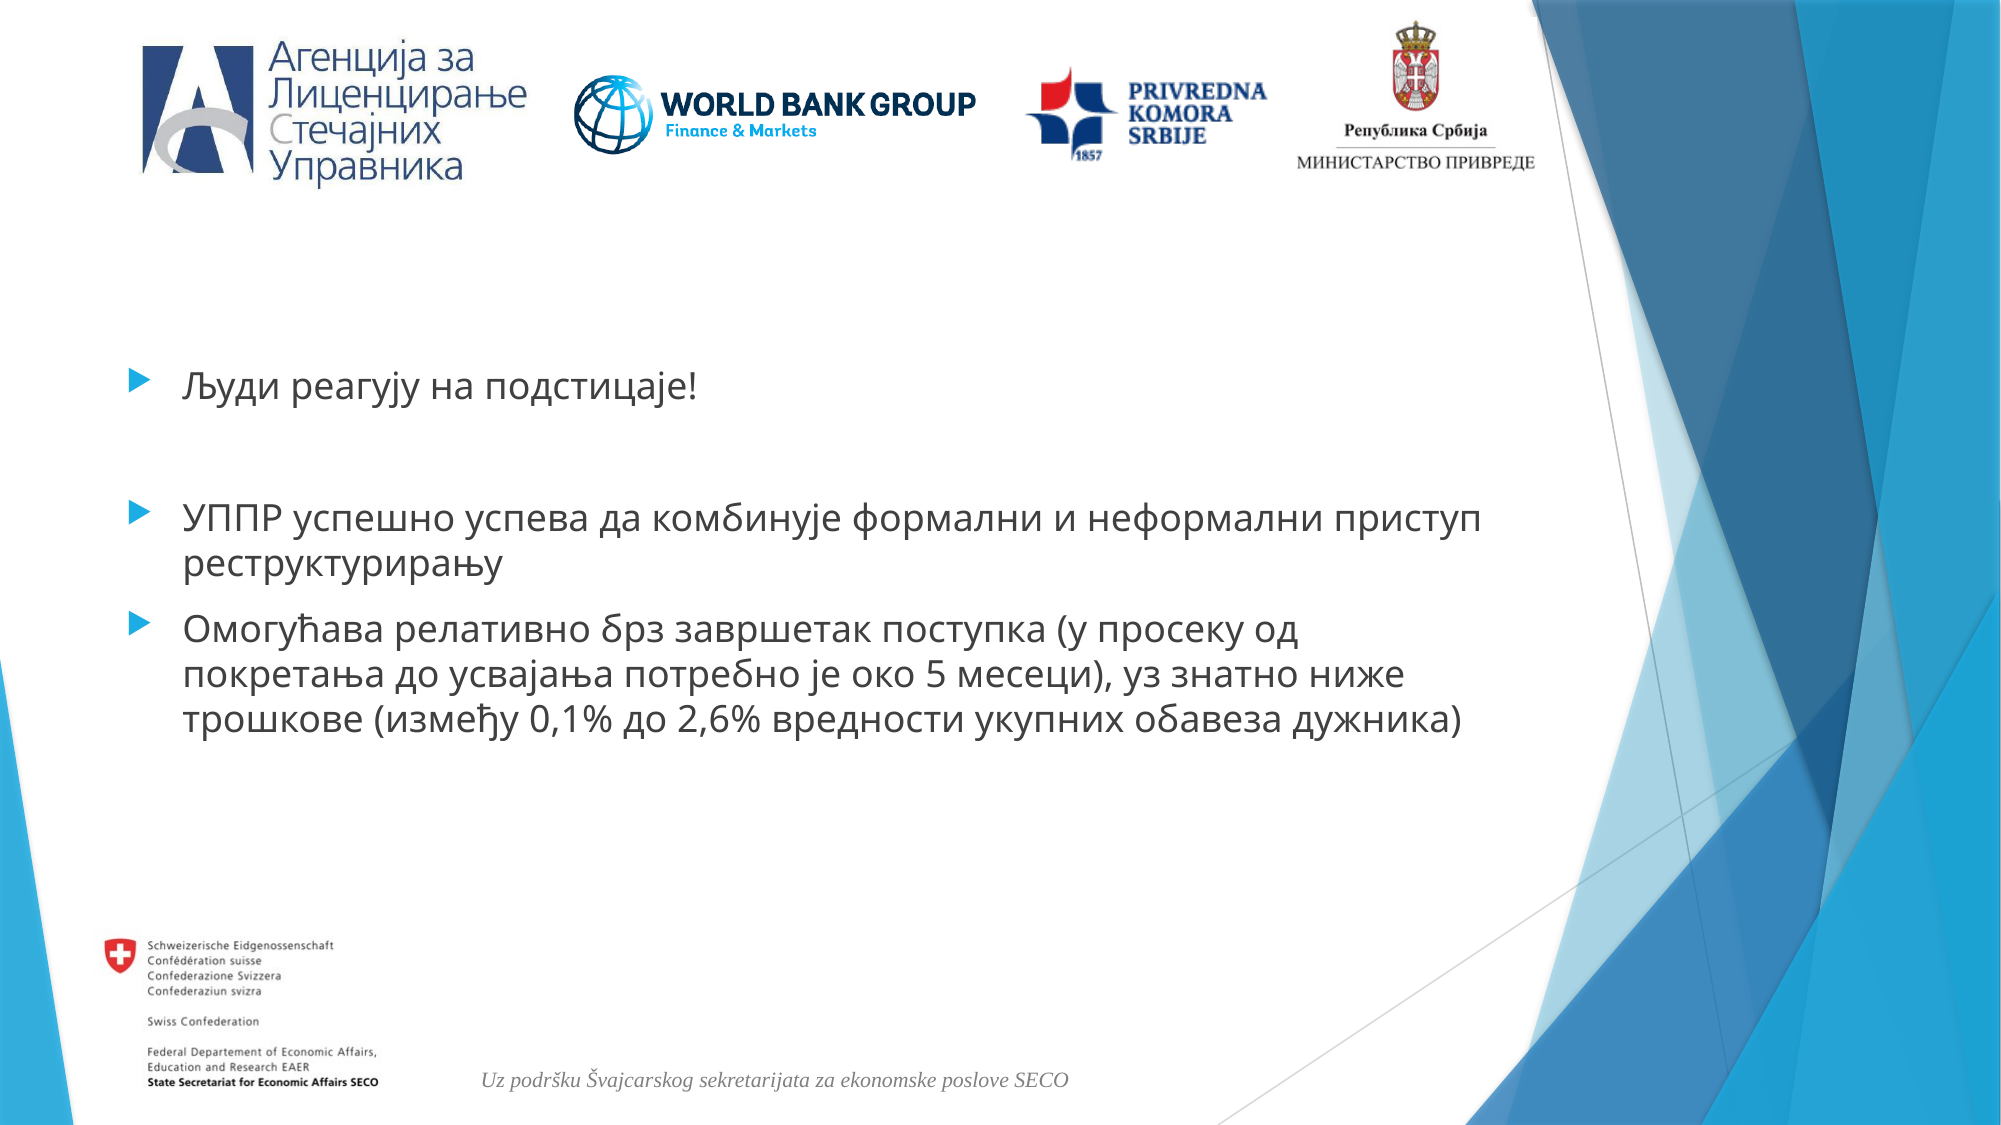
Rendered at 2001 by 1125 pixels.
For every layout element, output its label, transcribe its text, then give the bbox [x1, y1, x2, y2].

list Људи реагују на подстицаје! УППР успешно успева да комбинује формални и неформални приступ реструктурирању Омогућава релативно брз завршетак поступка (у просеку од покретања до усвајања потребно је око 5 месеци), уз знатно ниже трошкове (између 0,1% до 2,6% вредности укупних обавеза дужника) [111, 354, 1522, 992]
picture [1295, 17, 1537, 173]
picture [1015, 62, 1274, 166]
picture [93, 927, 417, 1100]
picture [568, 5, 1001, 222]
picture [138, 35, 531, 193]
